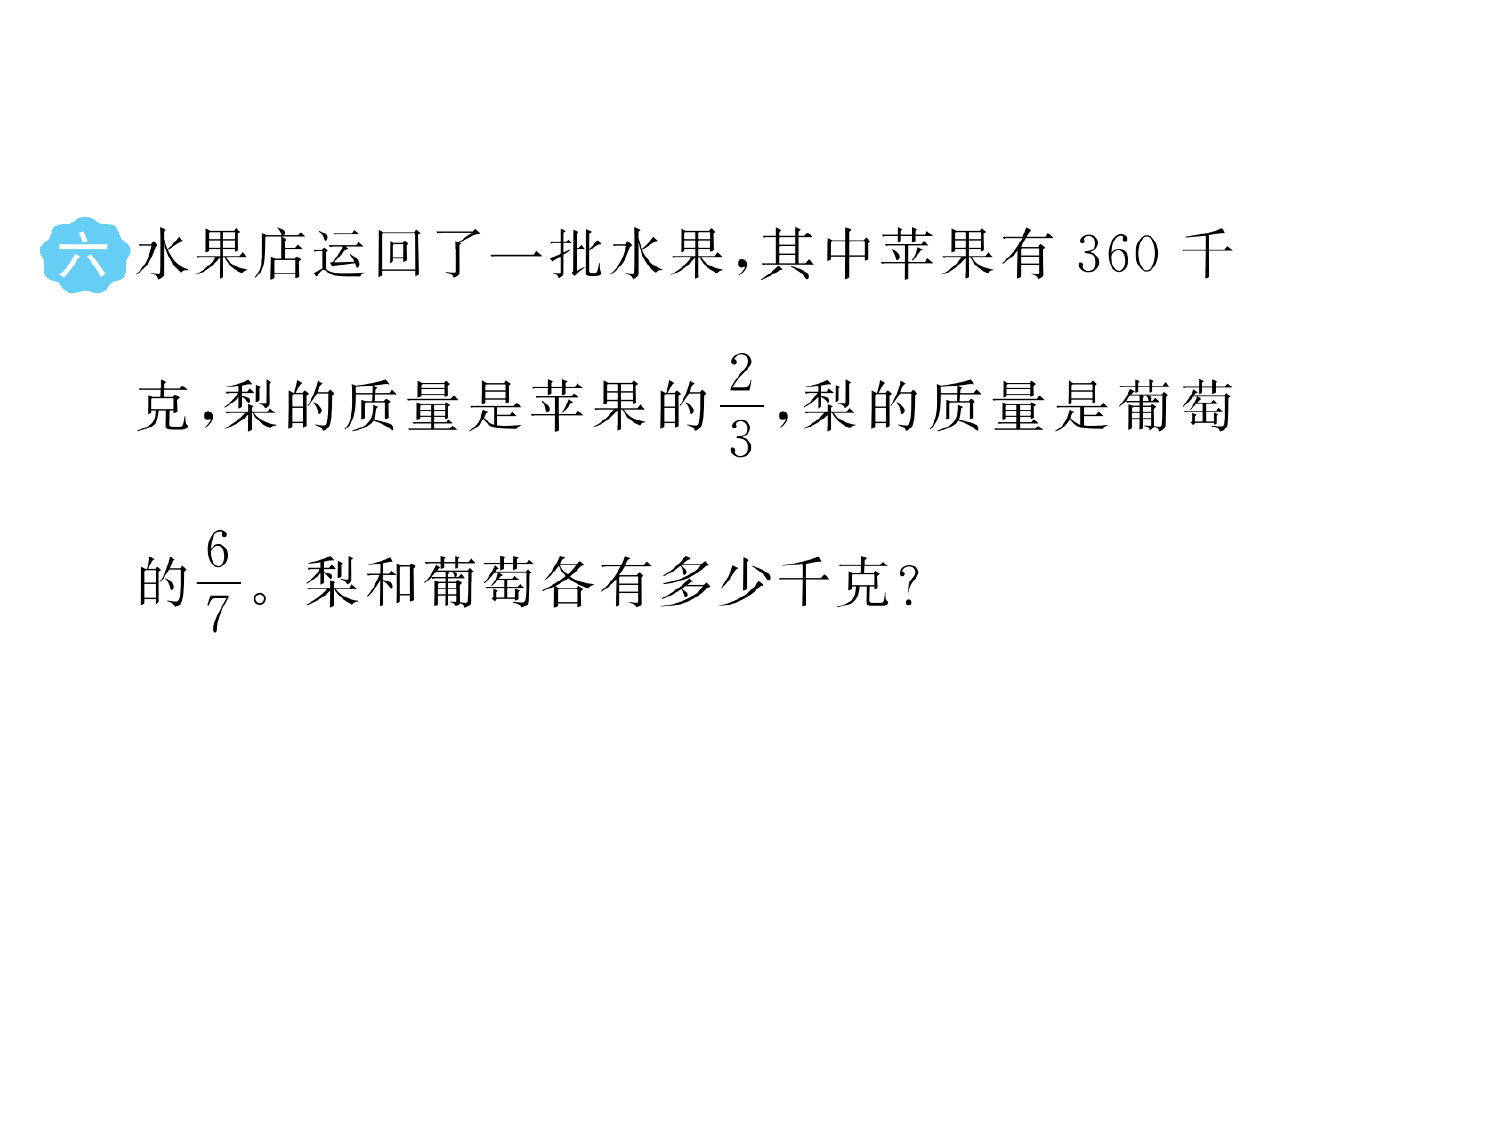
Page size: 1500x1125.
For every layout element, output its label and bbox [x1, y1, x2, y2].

picture [35, 177, 1274, 1122]
